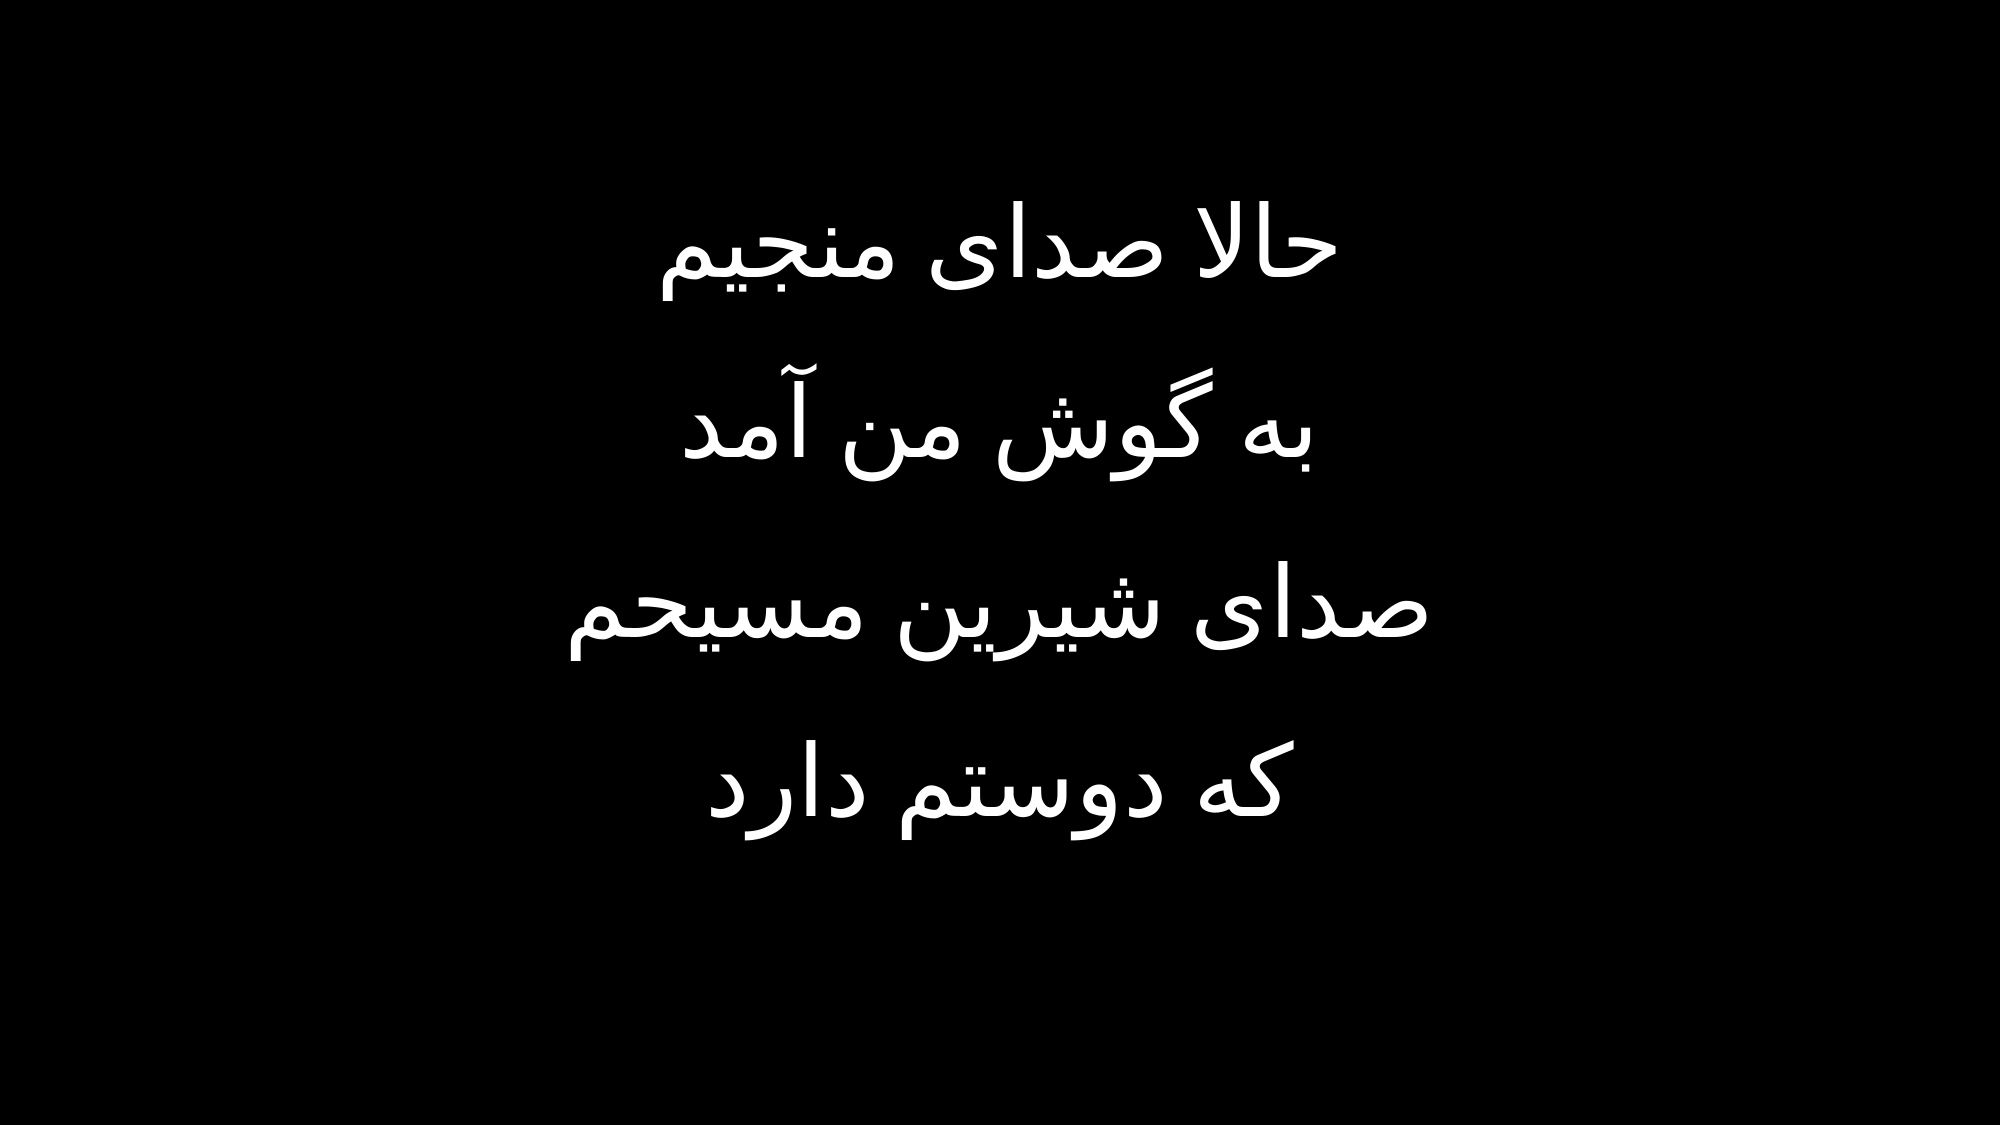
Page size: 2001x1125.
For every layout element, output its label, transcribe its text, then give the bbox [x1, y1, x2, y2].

text_box حالا صدای منجیم به گوش من آمد صدای شیرین مسیحم که دوستم دارد [0, 0, 2000, 1115]
